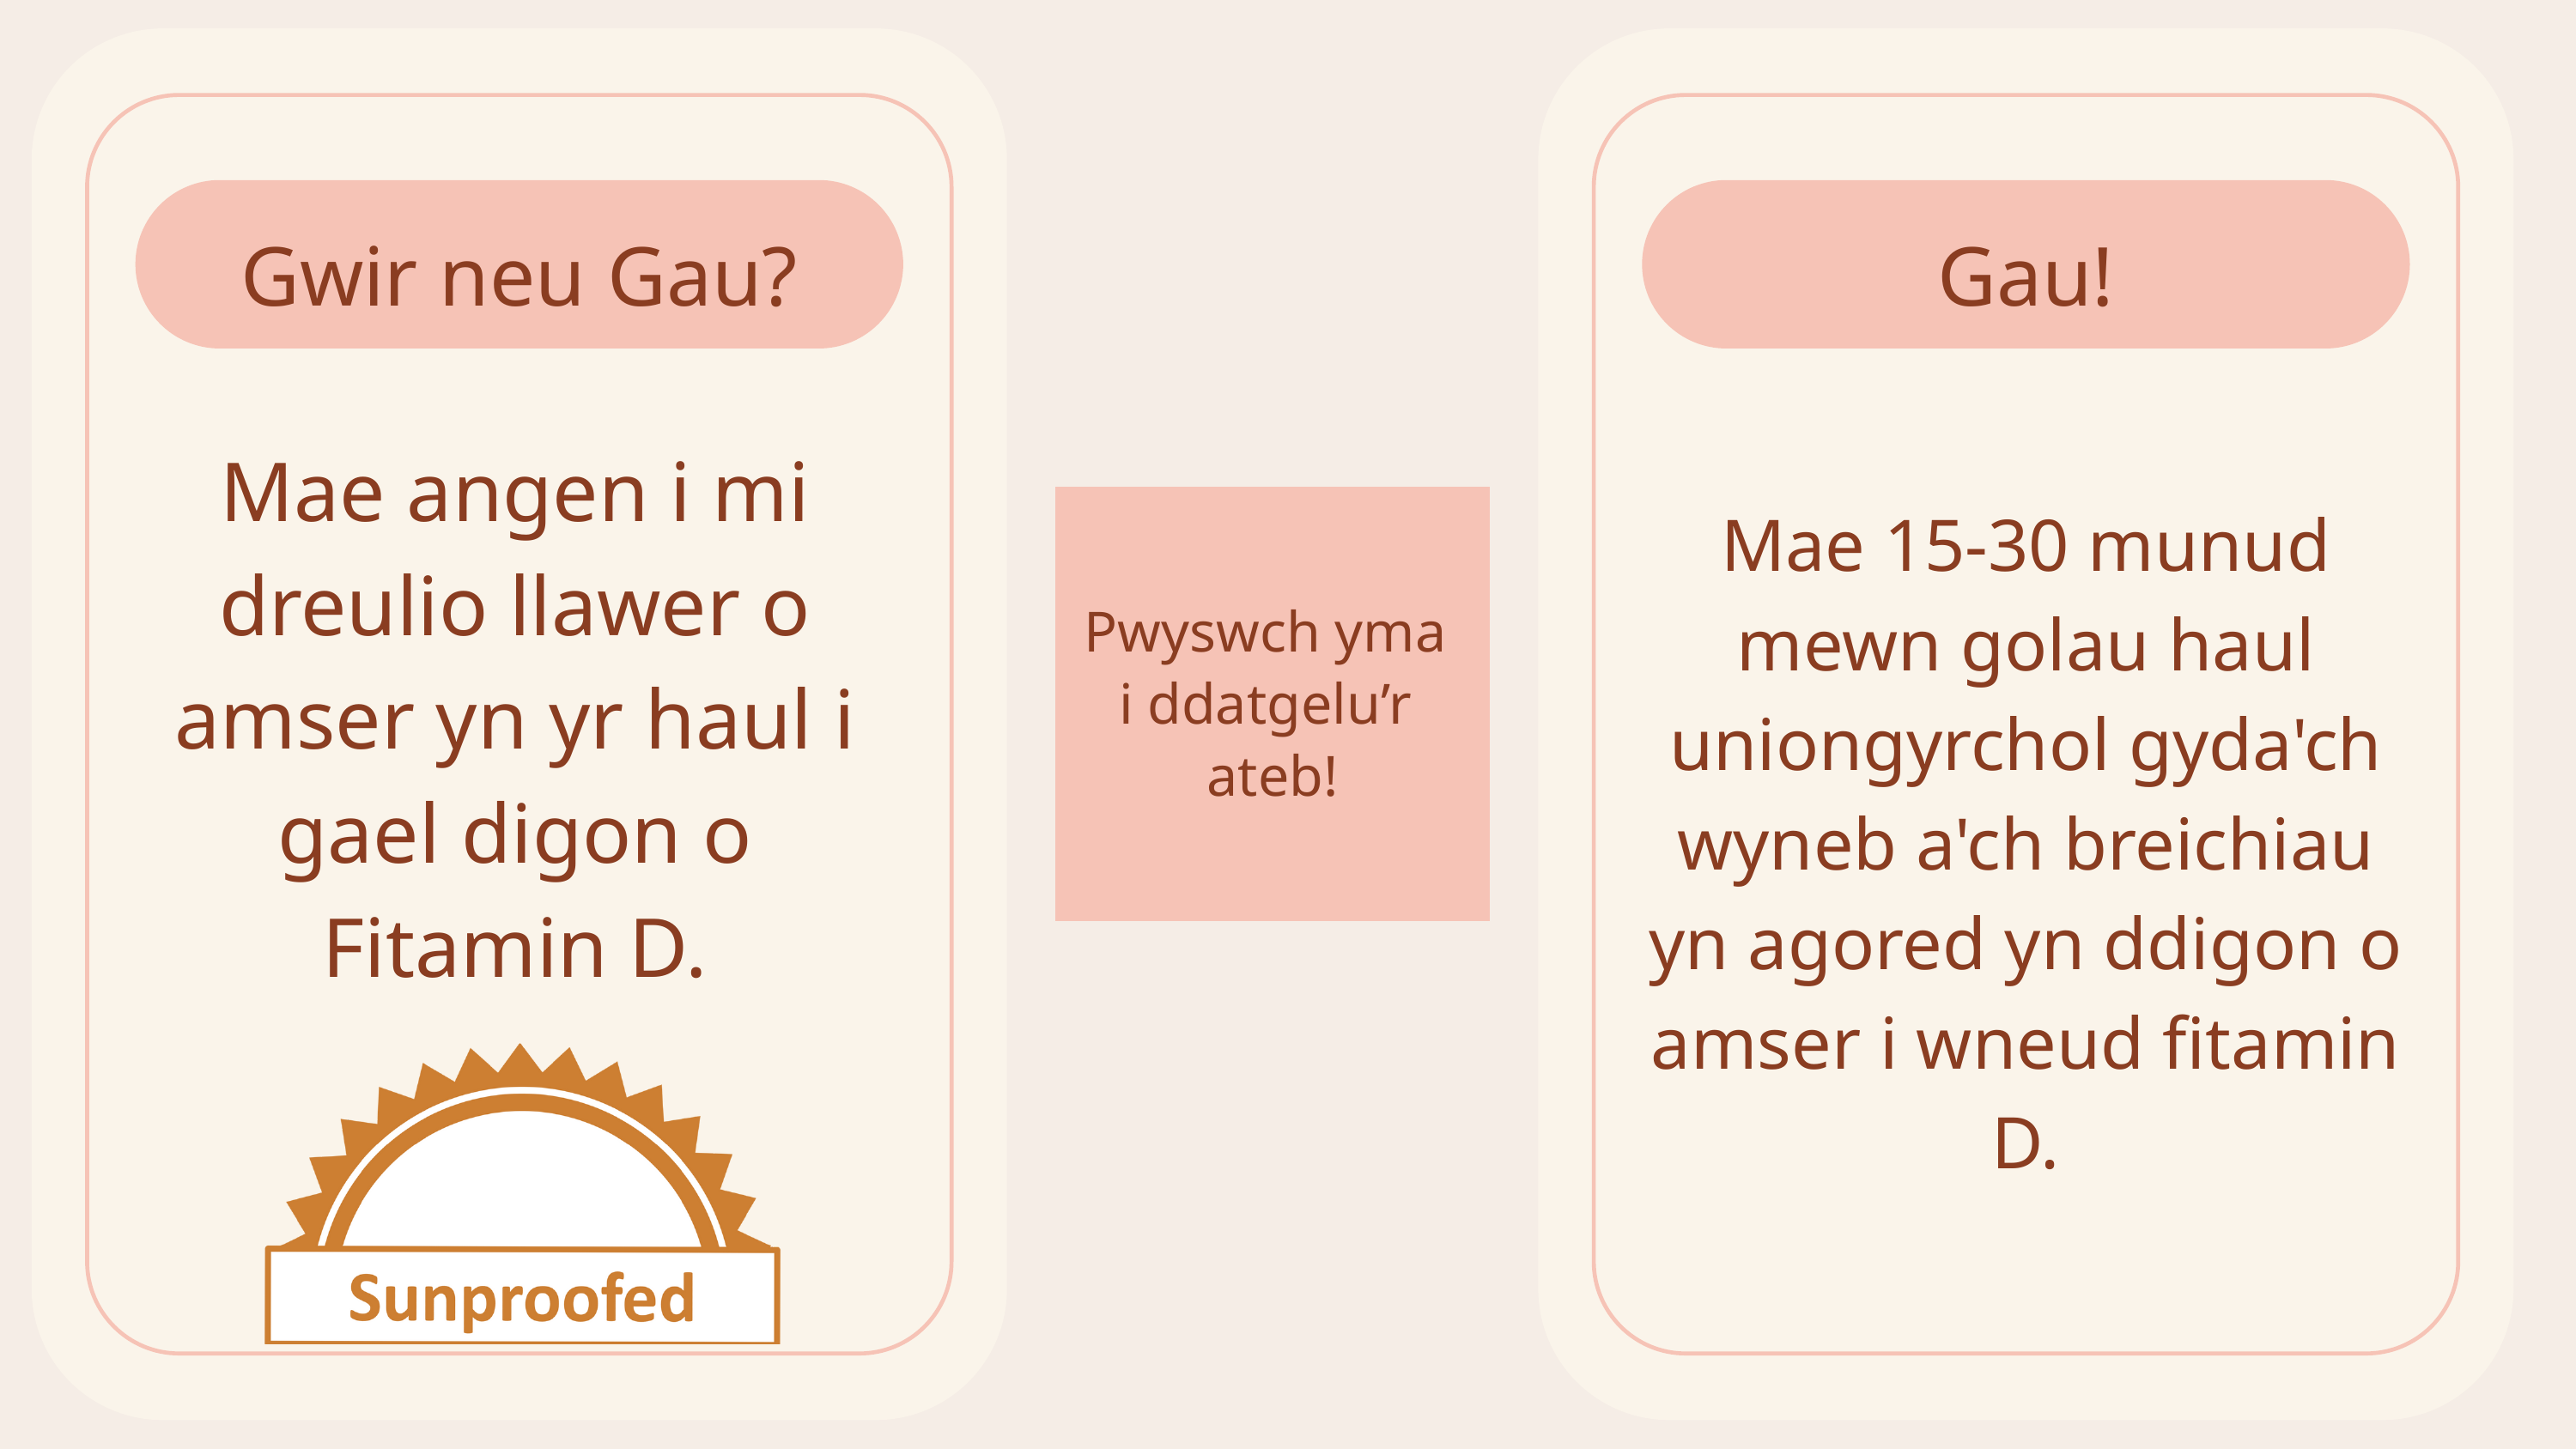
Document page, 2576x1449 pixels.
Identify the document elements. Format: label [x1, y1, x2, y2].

text_box [1538, 27, 2514, 1421]
text_box [31, 27, 1007, 1421]
text_box [1054, 486, 1491, 922]
